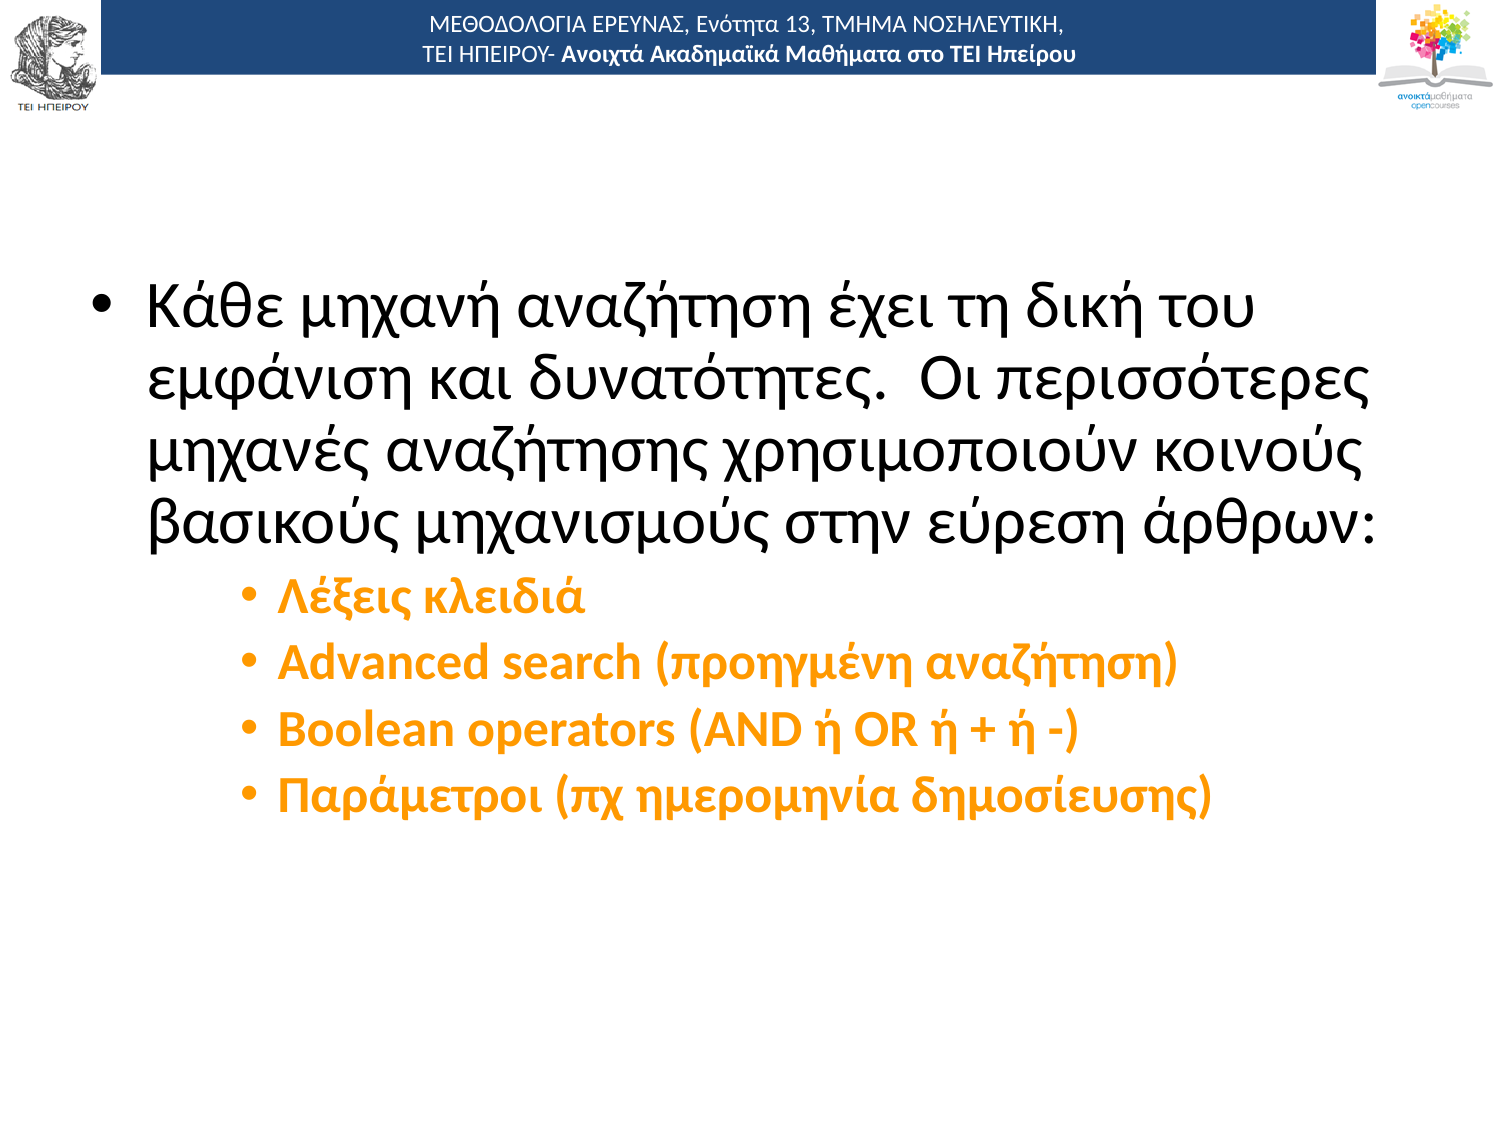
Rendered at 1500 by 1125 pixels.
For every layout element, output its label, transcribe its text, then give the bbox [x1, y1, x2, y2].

picture [0, 0, 101, 114]
picture [1375, 0, 1500, 114]
list Κάθε μηχανή αναζήτηση έχει τη δική του εμφάνιση και δυνατότητες. Οι περισσότερες μηχανές αναζήτησης χρησιμοποιούν κοινούς βασικούς μηχανισμούς στην εύρεση άρθρων: Λέξεις κλειδιά Advanced search (προηγμένη αναζήτηση) Boolean operators (AND ή OR ή + ή -) Παράμετροι (πχ ημερομηνία δημοσίευσης) [75, 262, 1425, 1005]
text_box ΜΕΘΟΔΟΛΟΓΙΑ ΕΡΕΥΝΑΣ, Ενότητα 13, ΤΜΗΜΑ ΝΟΣΗΛΕΥΤΙΚΗ, ΤΕΙ ΗΠΕΙΡΟΥ- Ανοιχτά Ακαδημαϊκά Μαθήματα στο ΤΕΙ Ηπείρου [101, 0, 1373, 75]
